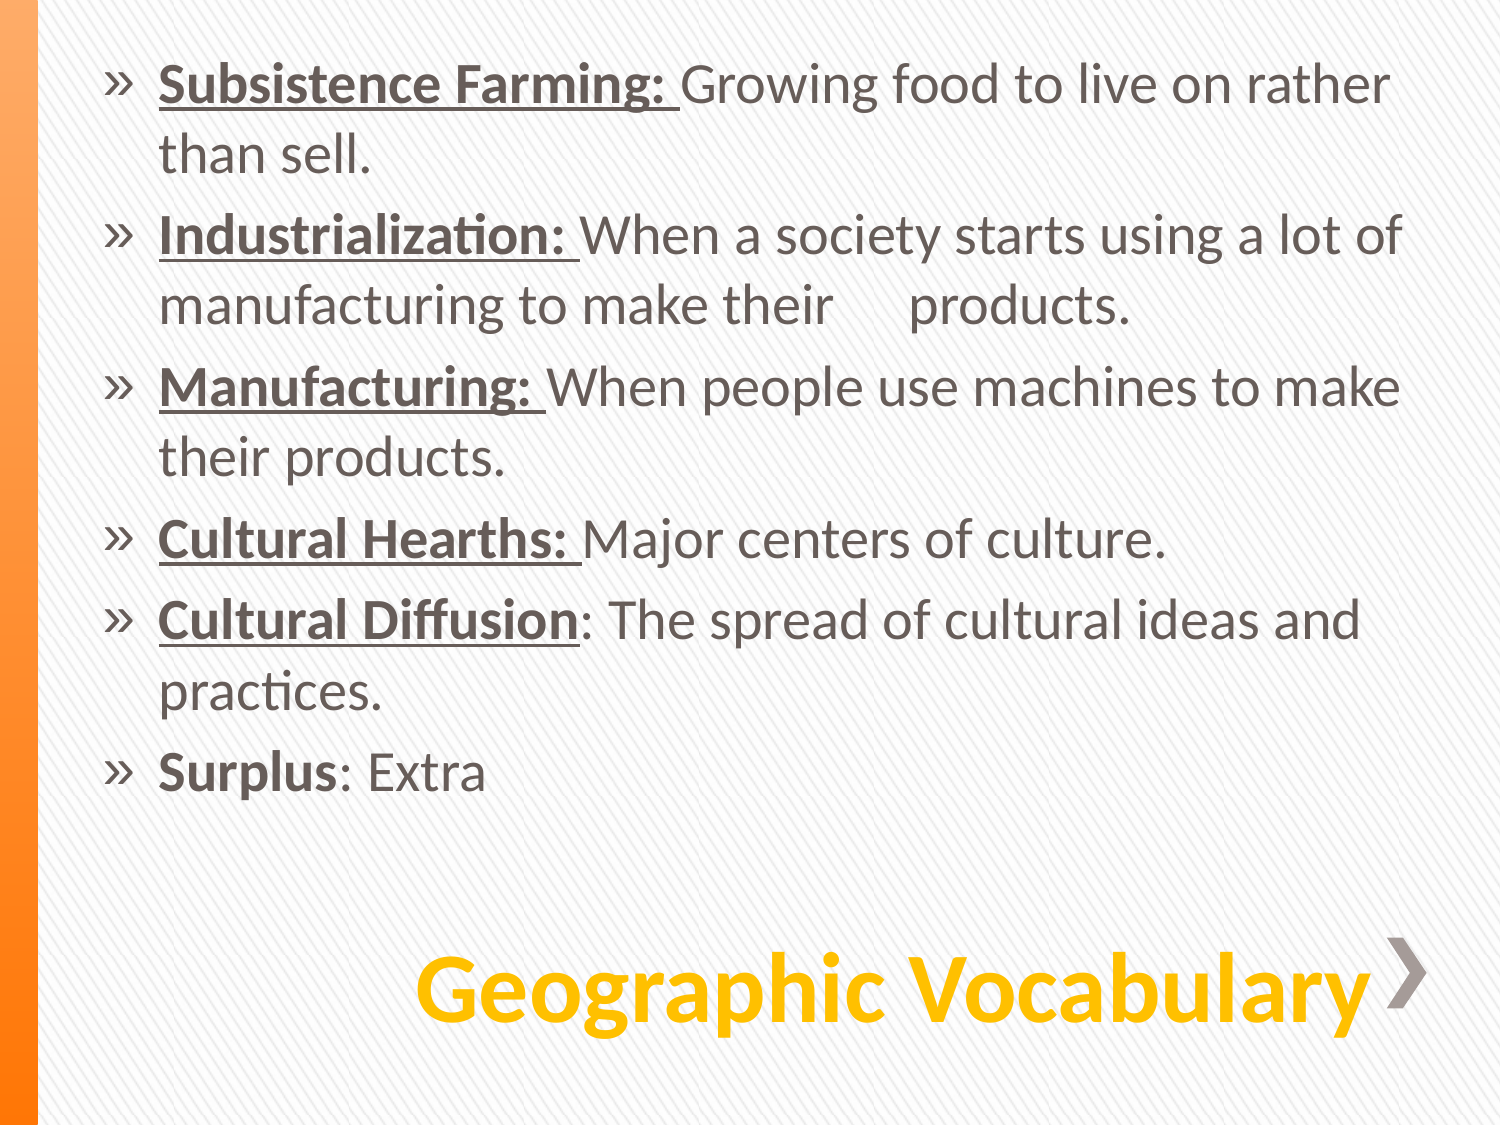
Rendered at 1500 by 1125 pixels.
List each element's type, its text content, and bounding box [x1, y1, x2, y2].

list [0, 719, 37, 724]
title Geographic Vocabulary [200, 863, 1388, 1050]
picture [37, 0, 1500, 1125]
list Subsistence Farming: Growing food to live on rather than sell. Industrialization: When a society starts using a lot of manufacturing to make their products. Manufacturing: When people use machines to make their products. Cultural Hearths: Major centers of culture. Cultural Diffusion: The spread of cultural ideas and practices. Surplus: Extra [87, 37, 1450, 863]
